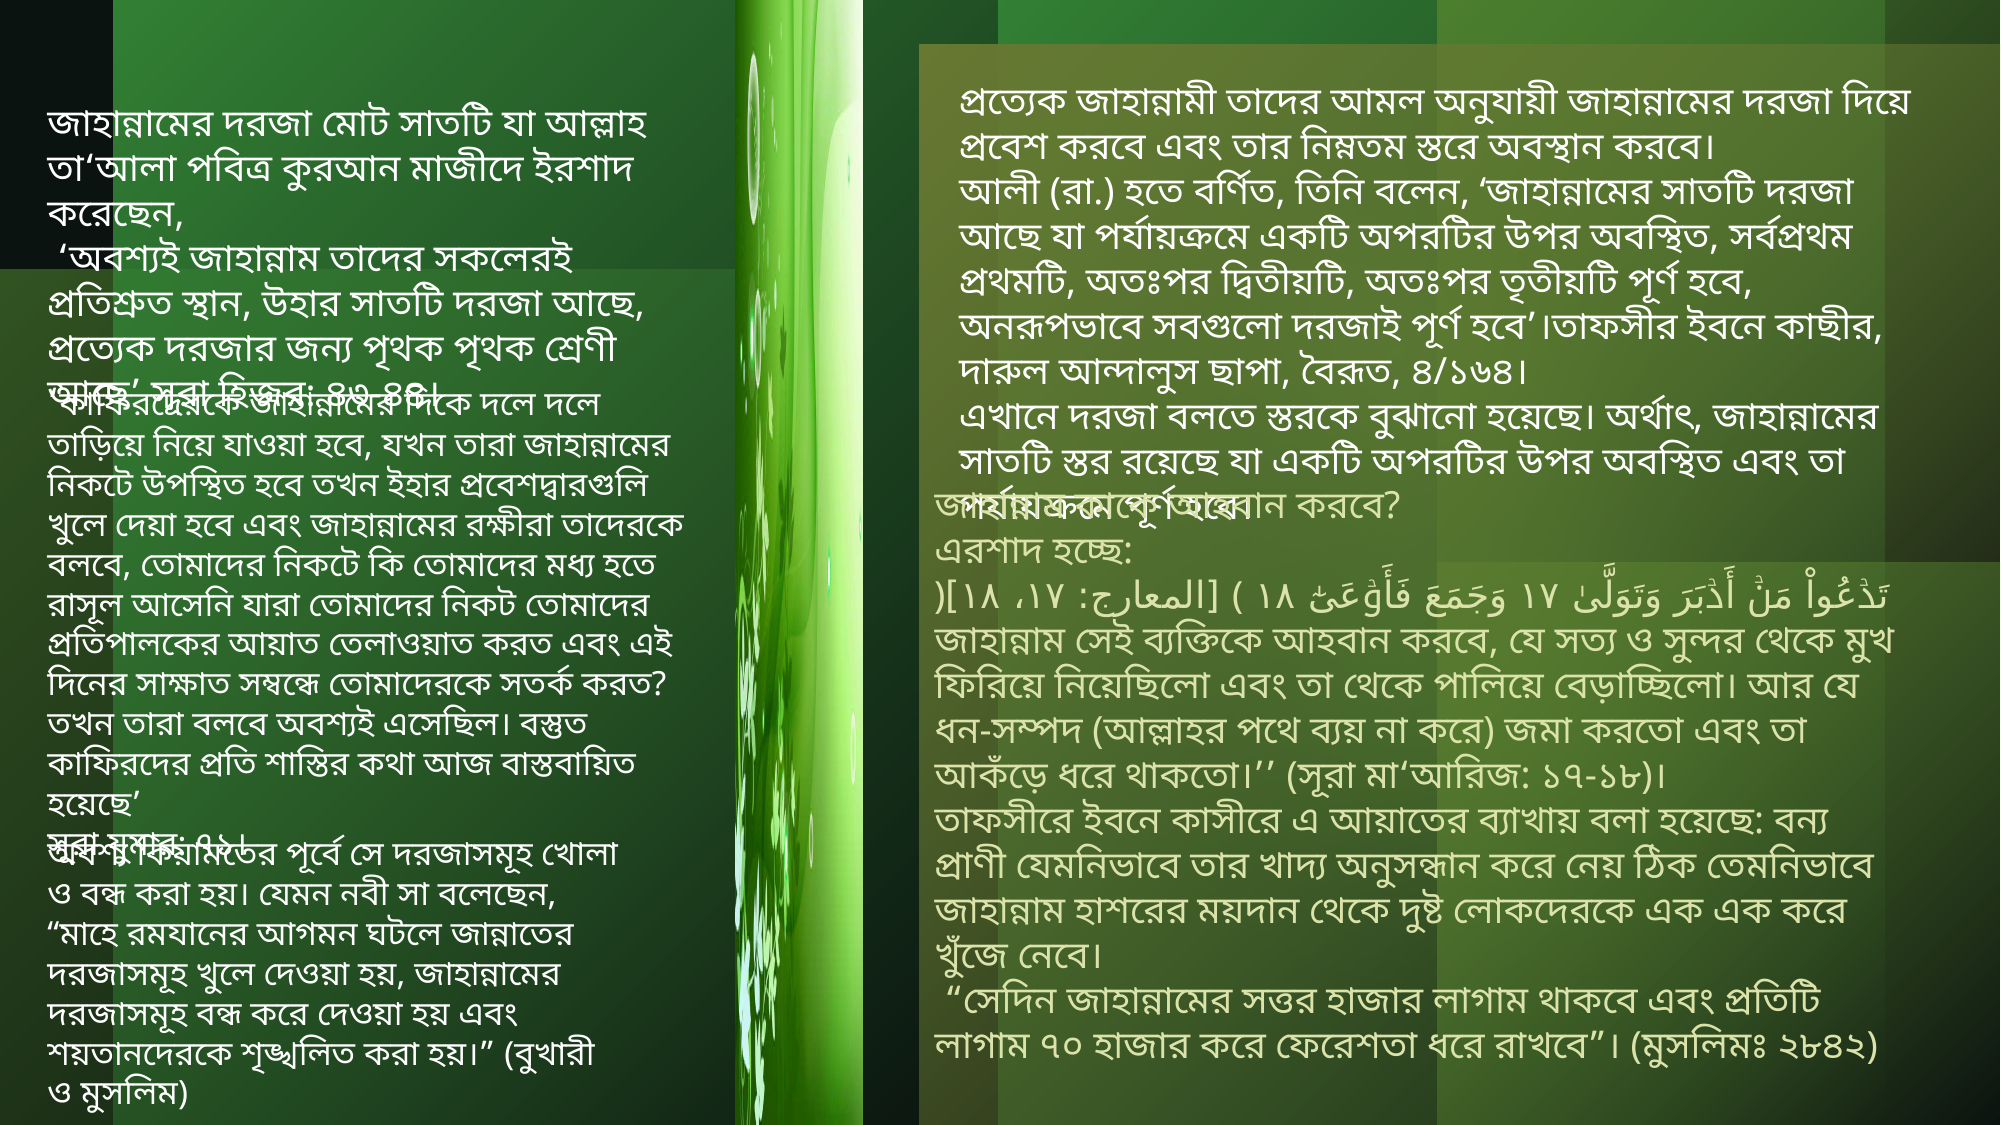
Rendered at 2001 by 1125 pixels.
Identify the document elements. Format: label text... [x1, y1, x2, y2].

text_box ‘কাফিরদেরকে জাহান্নামের দিকে দলে দলে তাড়িয়ে নিয়ে যাওয়া হবে, যখন তারা জাহান্নামের নিকটে উপস্থিত হবে তখন ইহার প্রবেশদ্বারগুলি খুলে দেয়া হবে এবং জাহান্নামের রক্ষীরা তাদেরকে বলবে, তোমাদের নিকটে কি তোমাদের মধ্য হতে রাসূল আসেনি যারা তোমাদের নিকট তোমাদের প্রতিপালকের আয়াত তেলাওয়াত করত এবং এই দিনের সাক্ষাত সম্বন্ধে তোমাদেরকে সতর্ক করত? তখন তারা বলবে অবশ্যই এসেছিল। বস্তুত কাফিরদের প্রতি শাস্তির কথা আজ বাস্তবায়িত হয়েছে’ সূরা যুমার: ৭১। [32, 370, 716, 870]
picture [735, 0, 863, 1125]
text_box জাহান্নামের দরজা মোট সাতটি যা আল্লাহ তা‘আলা পবিত্র কুরআন মাজীদে ইরশাদ করেছেন, ‘অবশ্যই জাহান্নাম তাদের সকলেরই প্রতিশ্রুত স্থান, উহার সাতটি দরজা আছে, প্রত্যেক দরজার জন্য পৃথক পৃথক শ্রেণী আছে’ সূরা হিজর: ৪৩-৪৪। [32, 91, 678, 370]
text_box প্রত্যেক জাহান্নামী তাদের আমল অনুযায়ী জাহান্নামের দরজা দিয়ে প্রবেশ করবে এবং তার নিম্নতম স্তরে অবস্থান করবে। আলী (রা.) হতে বর্ণিত, তিনি বলেন, ‘জাহান্নামের সাতটি দরজা আছে যা পর্যায়ক্রমে একটি অপরটির উপর অবস্থিত, সর্বপ্রথম প্রথমটি, অতঃপর দ্বিতীয়টি, অতঃপর তৃতীয়টি পূর্ণ হবে, অনরূপভাবে সবগুলো দরজাই পূর্ণ হবে’।তাফসীর ইবনে কাছীর, দারুল আন্দালুস ছাপা, বৈরূত, ৪/১৬৪। এখানে দরজা বলতে স্তরকে বুঝানো হয়েছে। অর্থাৎ, জাহান্নামের সাতটি স্তর রয়েছে যা একটি অপরটির উপর অবস্থিত এবং তা পর্যায়ক্রমে পূর্ণ হবে। [944, 70, 1945, 535]
text_box জাহান্নাম কাকে আহবান করবে? এরশাদ হচ্ছে: ﴿تَدۡعُواْ مَنۡ أَدۡبَرَ وَتَوَلَّىٰ ١٧ وَجَمَعَ فَأَوۡعَىٰٓ ١٨ ﴾ [المعارج: ١٧، ١٨] জাহান্নাম সেই ব্যক্তিকে আহবান করবে, যে সত্য ও সুন্দর থেকে মুখ ফিরিয়ে নিয়েছিলো এবং তা থেকে পালিয়ে বেড়াচ্ছিলো। আর যে ধন-সম্পদ (আল্লাহর পথে ব্যয় না করে) জমা করতো এবং তা আকঁড়ে ধরে থাকতো।’’ (সূরা মা‘আরিজ: ১৭-১৮)। তাফসীরে ইবনে কাসীরে এ আয়াতের ব্যাখায় বলা হয়েছে: বন্য প্রাণী যেমনিভাবে তার খাদ্য অনুসন্ধান করে নেয় ঠিক তেমনিভাবে জাহান্নাম হাশরের ময়দান থেকে দুষ্ট লোকদেরকে এক এক করে খুঁজে নেবে। “সেদিন জাহান্নামের সত্তর হাজার লাগাম থাকবে এবং প্রতিটি লাগাম ৭০ হাজার করে ফেরেশতা ধরে রাখবে”। (মুসলিমঃ ২৮৪২) [919, 473, 1921, 1074]
text_box অবশ্য কিয়ামতের পূর্বে সে দরজাসমূহ খোলা ও বন্ধ করা হয়। যেমন নবী সা বলেছেন, “মাহে রমযানের আগমন ঘটলে জান্নাতের দরজাসমূহ খুলে দেওয়া হয়, জাহান্নামের দরজাসমূহ বন্ধ করে দেওয়া হয় এবং শয়তানদেরকে শৃঙ্খলিত করা হয়।” (বুখারী ও মুসলিম) [32, 824, 638, 1119]
